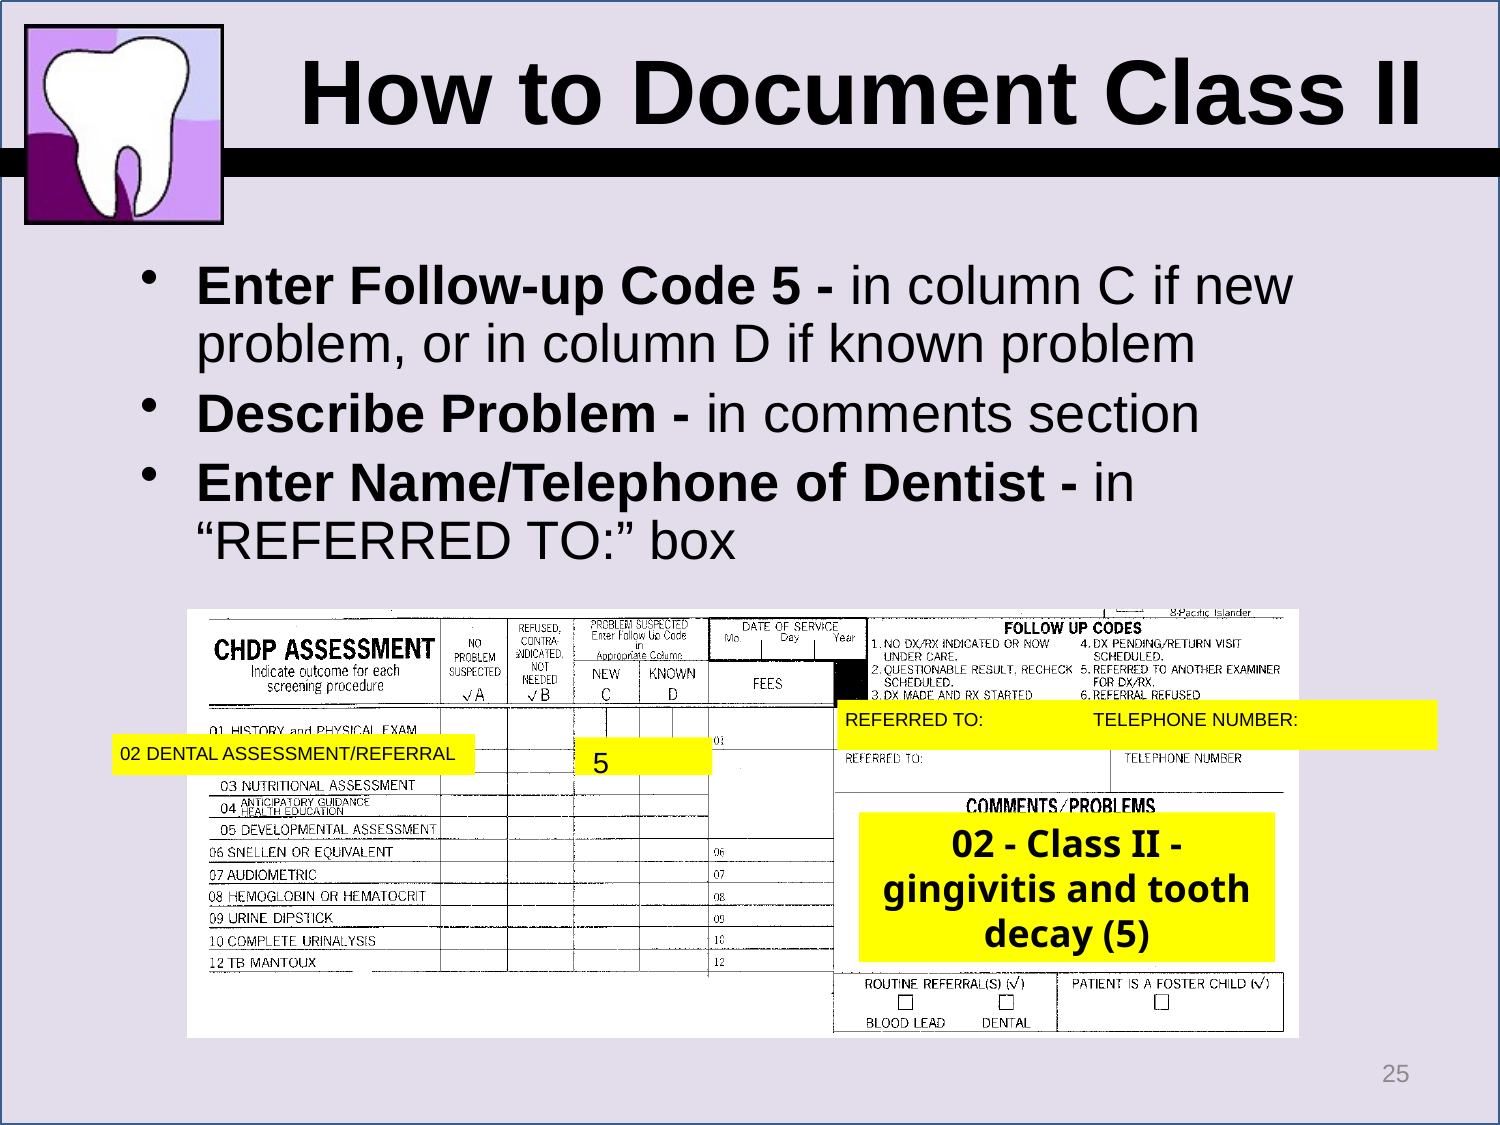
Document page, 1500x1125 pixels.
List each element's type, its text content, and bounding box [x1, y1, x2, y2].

slide_number 25 [1074, 1047, 1425, 1103]
title How to Document Class II [225, 24, 1500, 175]
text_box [112, 608, 1438, 1038]
list Enter Follow-up Code 5 - in column C if new problem, or in column D if known problem Describe Problem - in comments section Enter Name/Telephone of Dentist - in “REFERRED TO:” box [125, 249, 1425, 450]
picture [24, 24, 224, 225]
